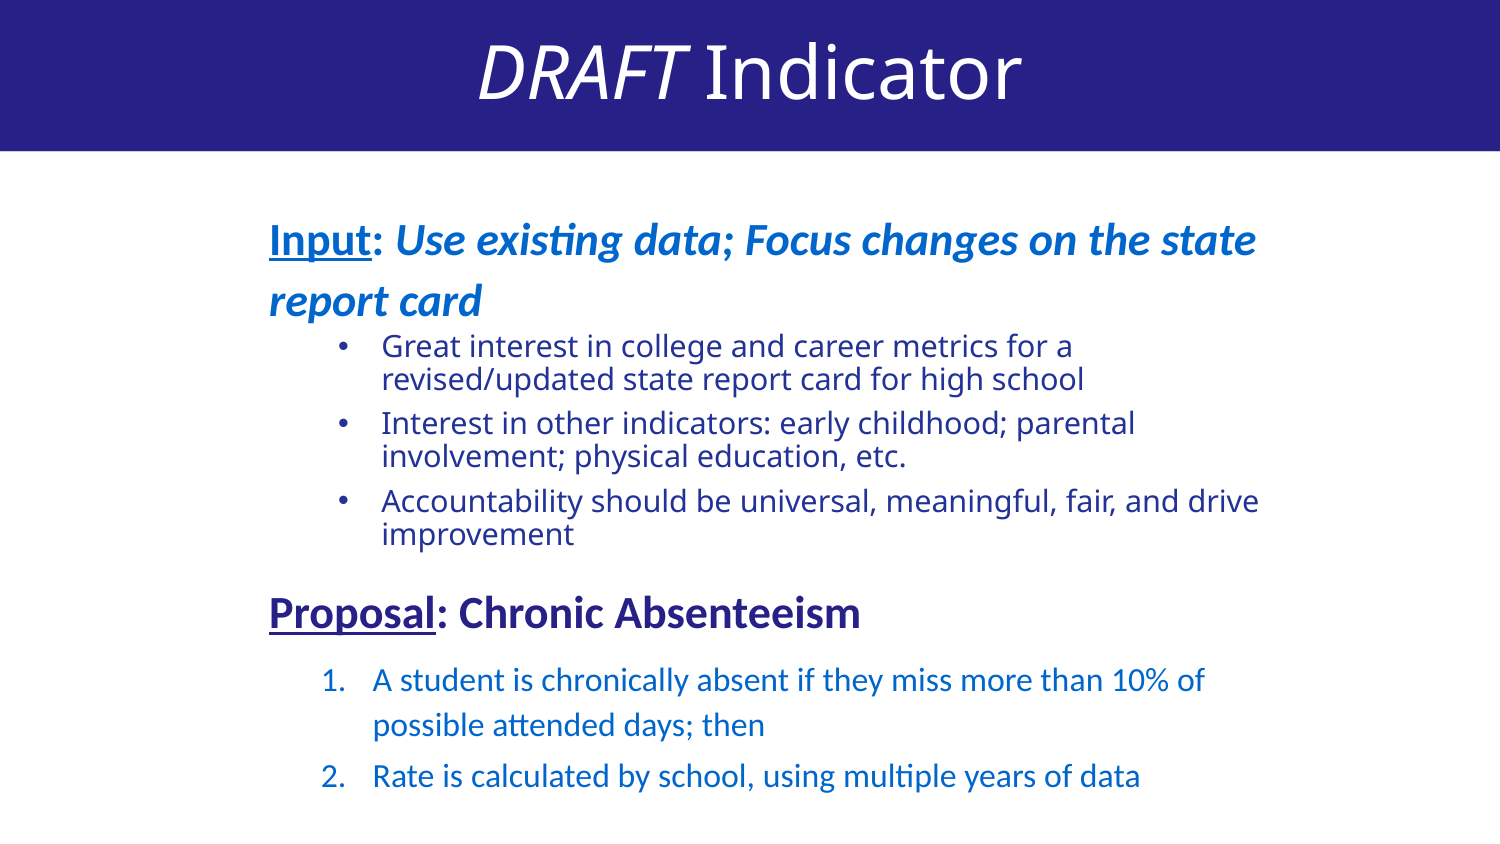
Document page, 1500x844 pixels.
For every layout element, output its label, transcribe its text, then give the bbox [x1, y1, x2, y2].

list DRAFT Indicator [0, 0, 1500, 152]
list Input: Use existing data; Focus changes on the state report card Great interest in college and career metrics for a revised/updated state report card for high school Interest in other indicators: early childhood; parental involvement; physical education, etc. Accountability should be universal, meaningful, fair, and drive improvement Proposal: Chronic Absenteeism A student is chronically absent if they miss more than 10% of possible attended days; then Rate is calculated by school, using multiple years of data [254, 196, 1314, 803]
